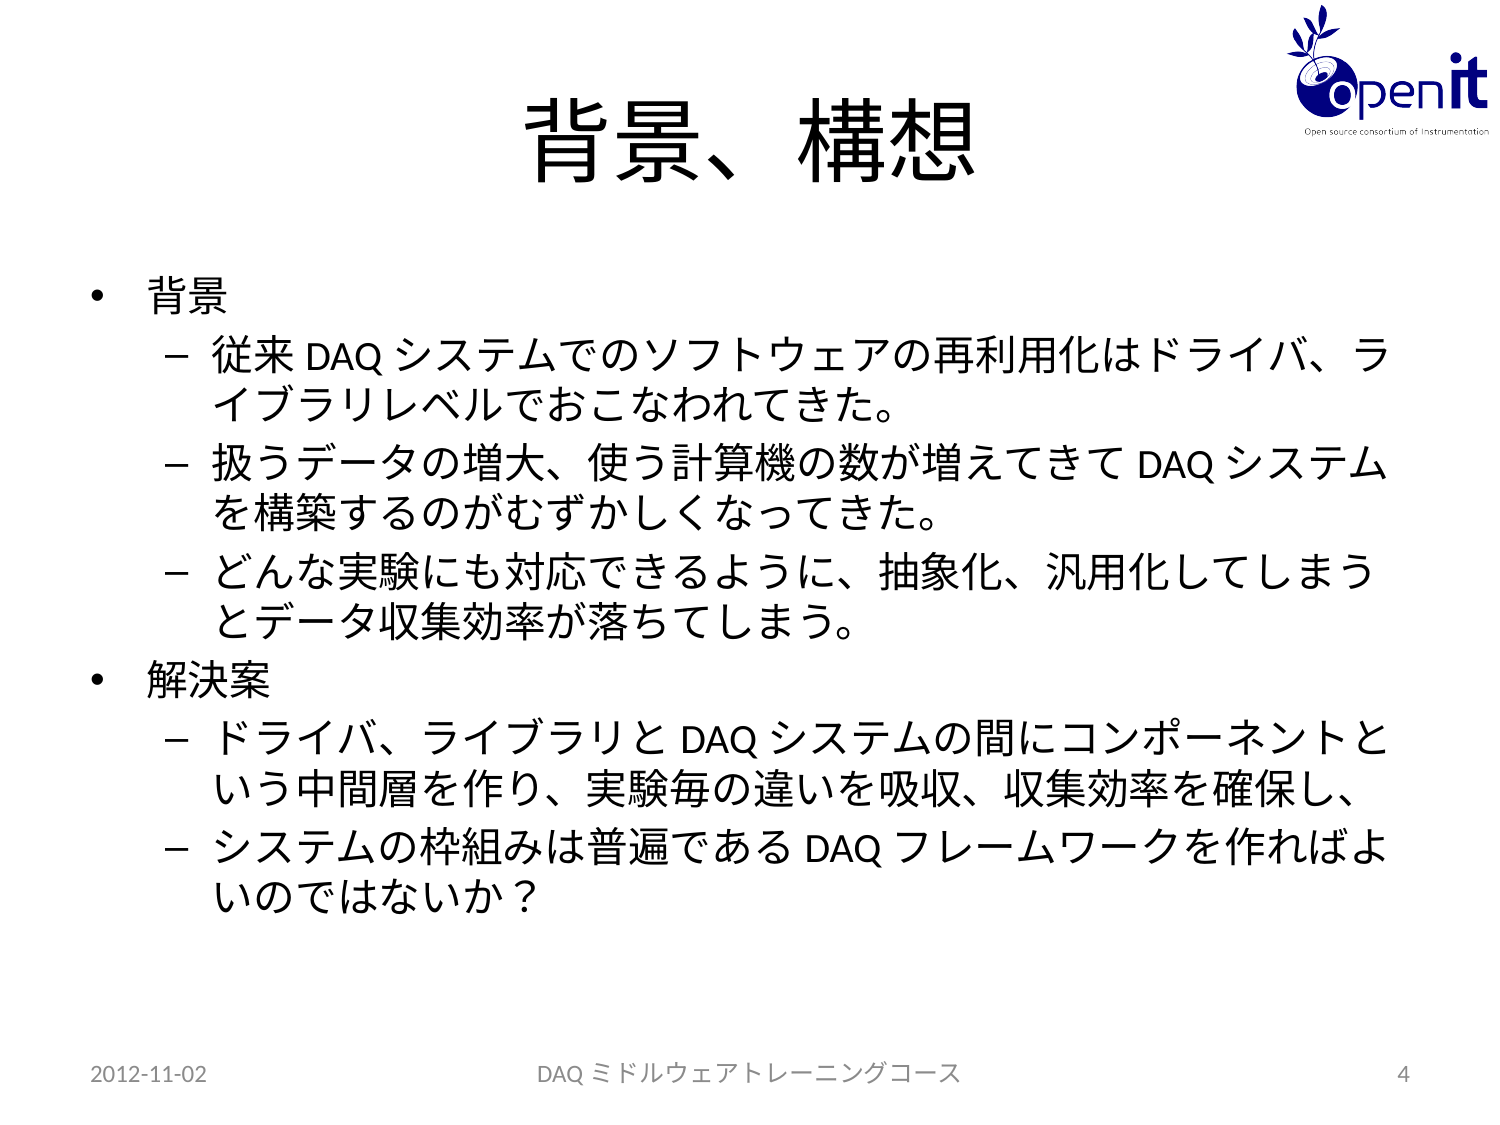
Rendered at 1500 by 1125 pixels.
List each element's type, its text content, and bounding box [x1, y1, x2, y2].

slide_number 4 [1074, 1042, 1425, 1103]
picture [1281, 0, 1500, 145]
list 背景 従来DAQシステムでのソフトウェアの再利用化はドライバ、ライブラリレベルでおこなわれてきた。 扱うデータの増大、使う計算機の数が増えてきてDAQシステムを構築するのがむずかしくなってきた。 どんな実験にも対応できるように、抽象化、汎用化してしまうとデータ収集効率が落ちてしまう。 解決案 ドライバ、ライブラリとDAQシステムの間にコンポーネントという中間層を作り、実験毎の違いを吸収、収集効率を確保し、 システムの枠組みは普遍であるDAQフレームワークを作ればよいのではないか？ [75, 262, 1425, 1005]
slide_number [75, 1042, 425, 1103]
title 背景、構想 [75, 45, 1425, 233]
footer DAQミドルウェアトレーニングコース [512, 1042, 988, 1103]
